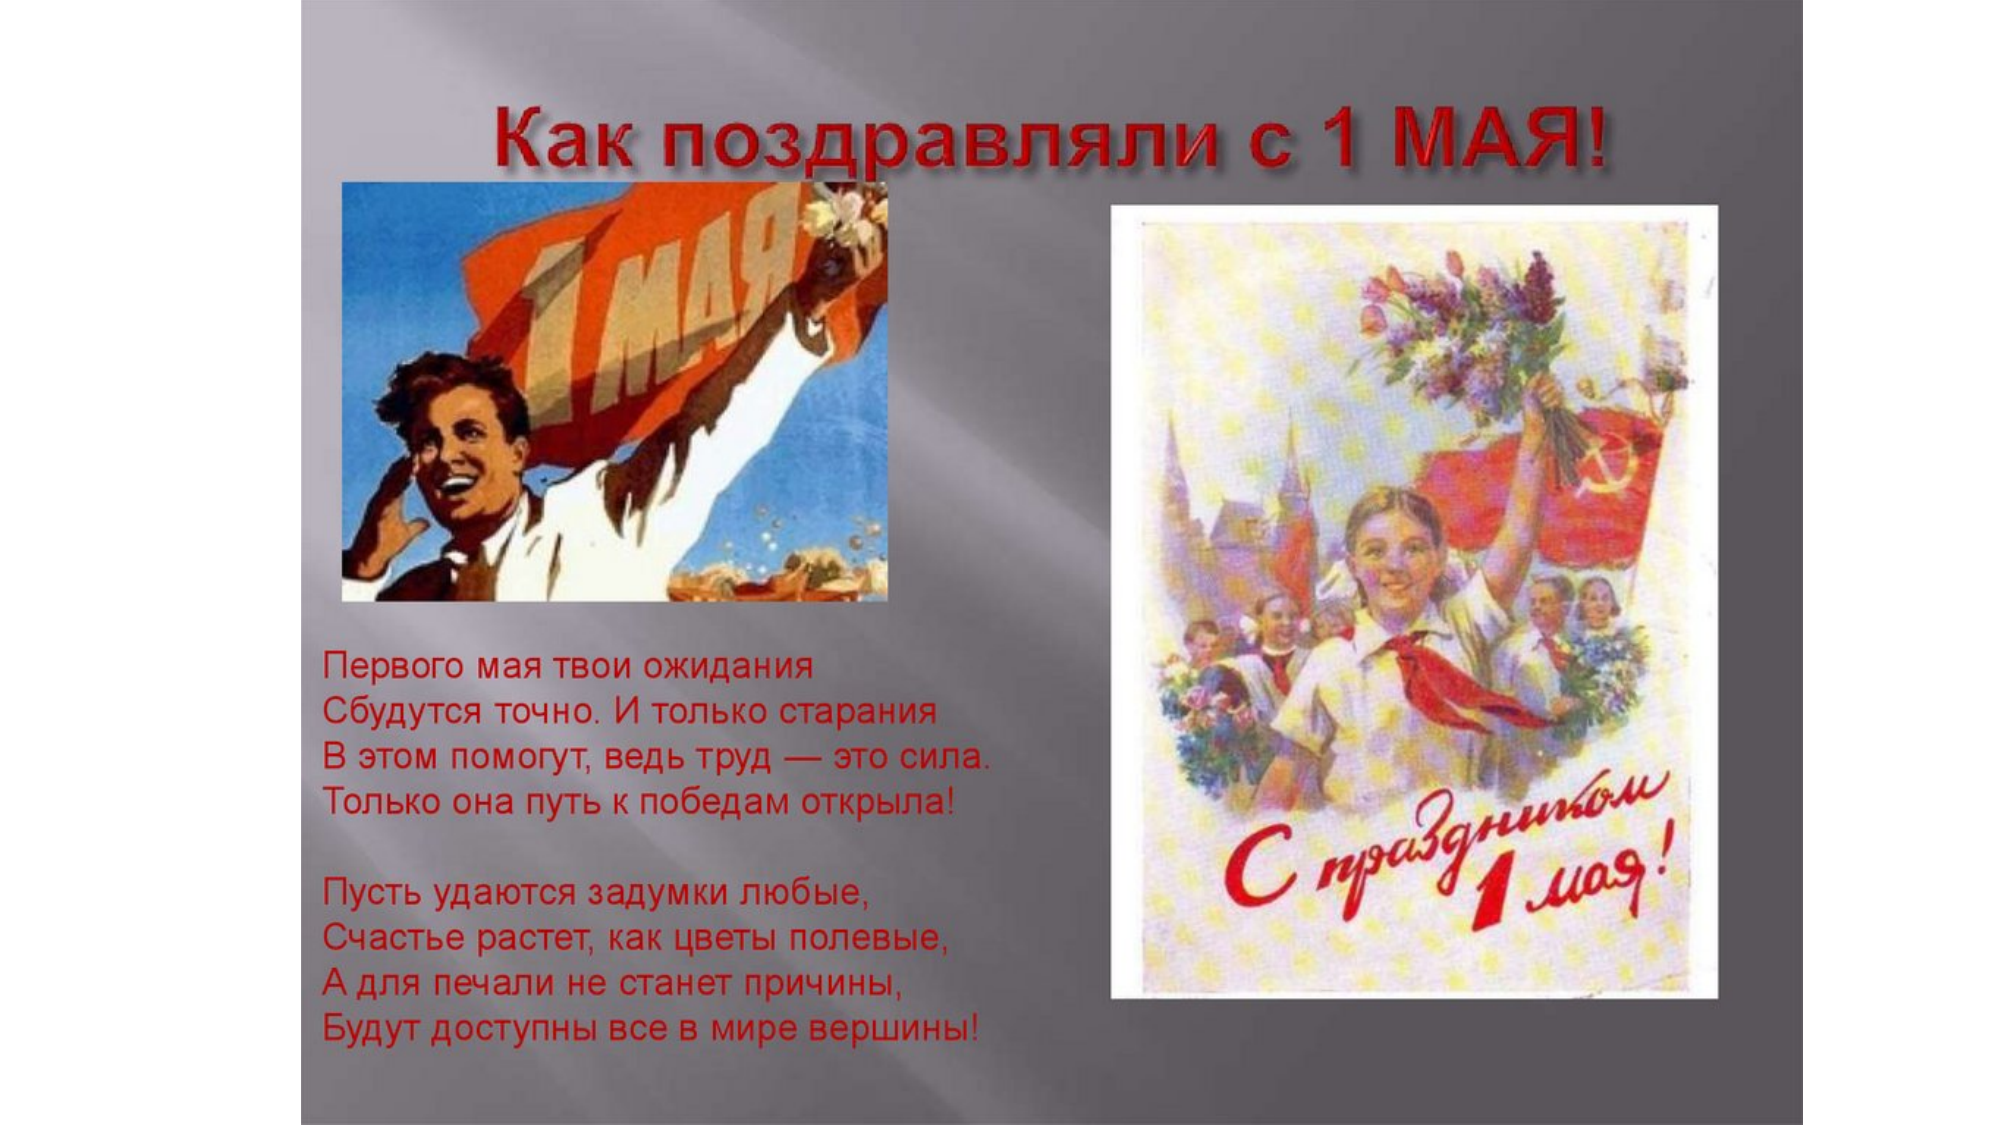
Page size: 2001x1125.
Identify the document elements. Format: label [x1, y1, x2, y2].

picture [301, 0, 1803, 1125]
